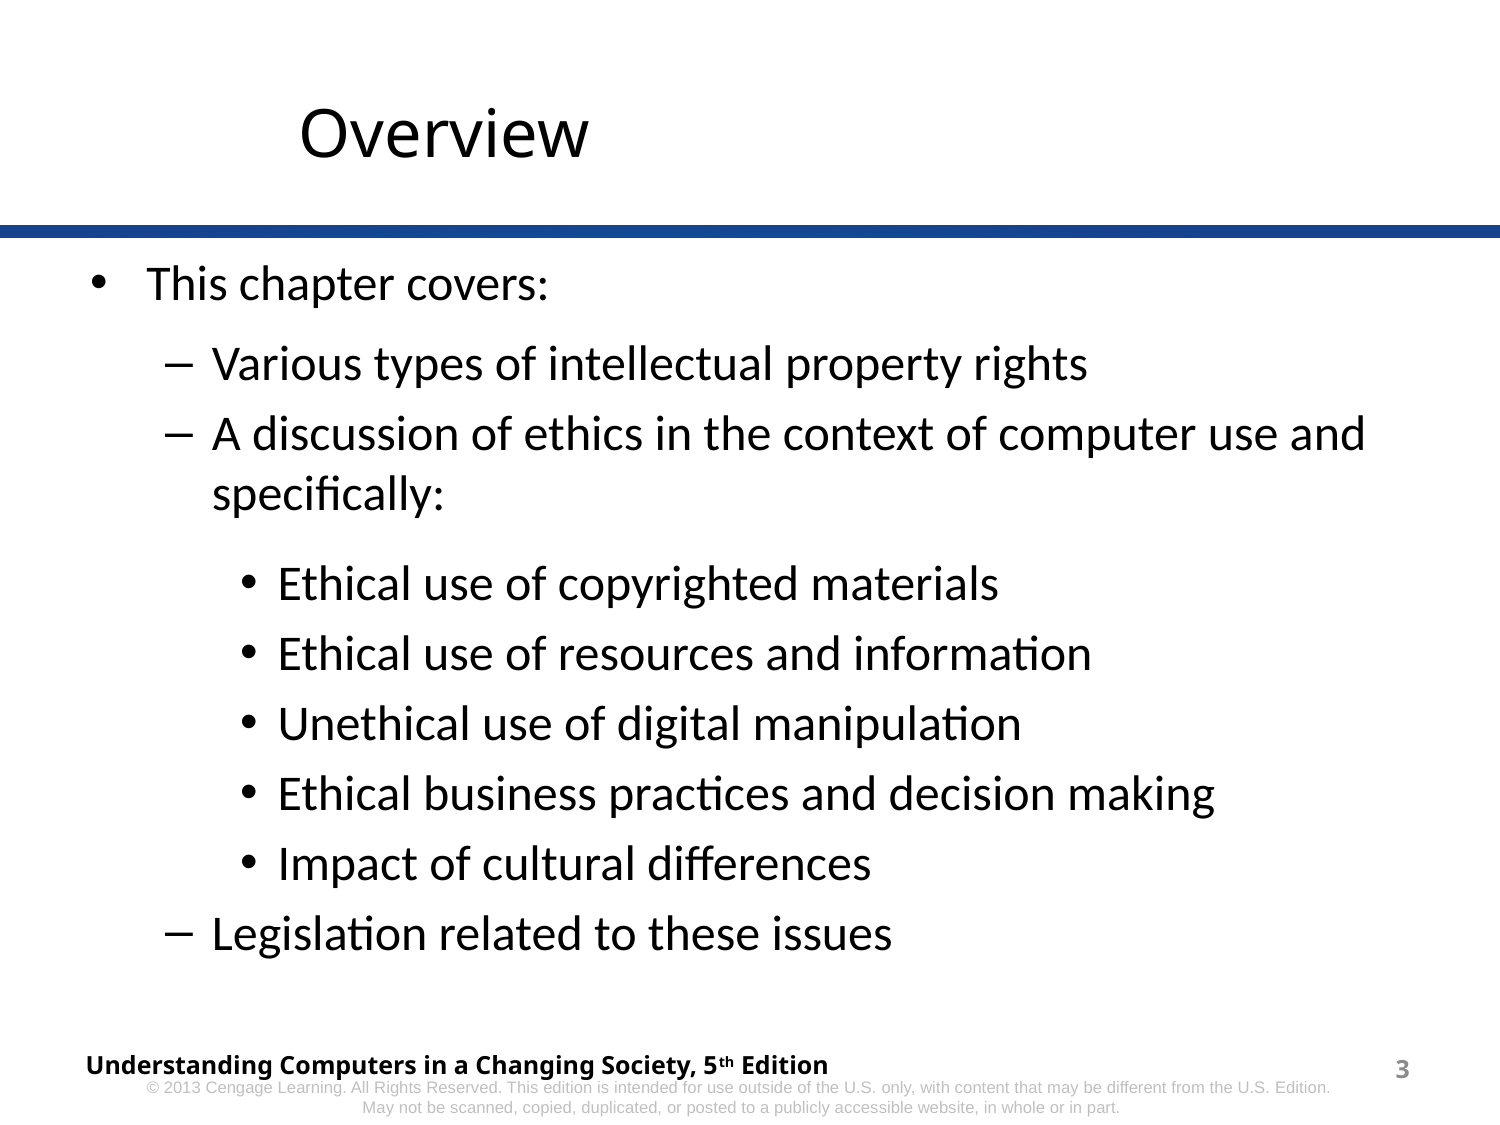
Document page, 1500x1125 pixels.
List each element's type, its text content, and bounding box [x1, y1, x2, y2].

footer Understanding Computers in a Changing Society, 5th Edition [70, 1042, 1058, 1103]
title Overview [283, 45, 1425, 179]
list This chapter covers: Various types of intellectual property rights A discussion of ethics in the context of computer use and specifically: Ethical use of copyrighted materials Ethical use of resources and information Unethical use of digital manipulation Ethical business practices and decision making Impact of cultural differences Legislation related to these issues [75, 249, 1425, 1005]
picture [0, 225, 1500, 238]
text_box 3 [1074, 1040, 1425, 1101]
